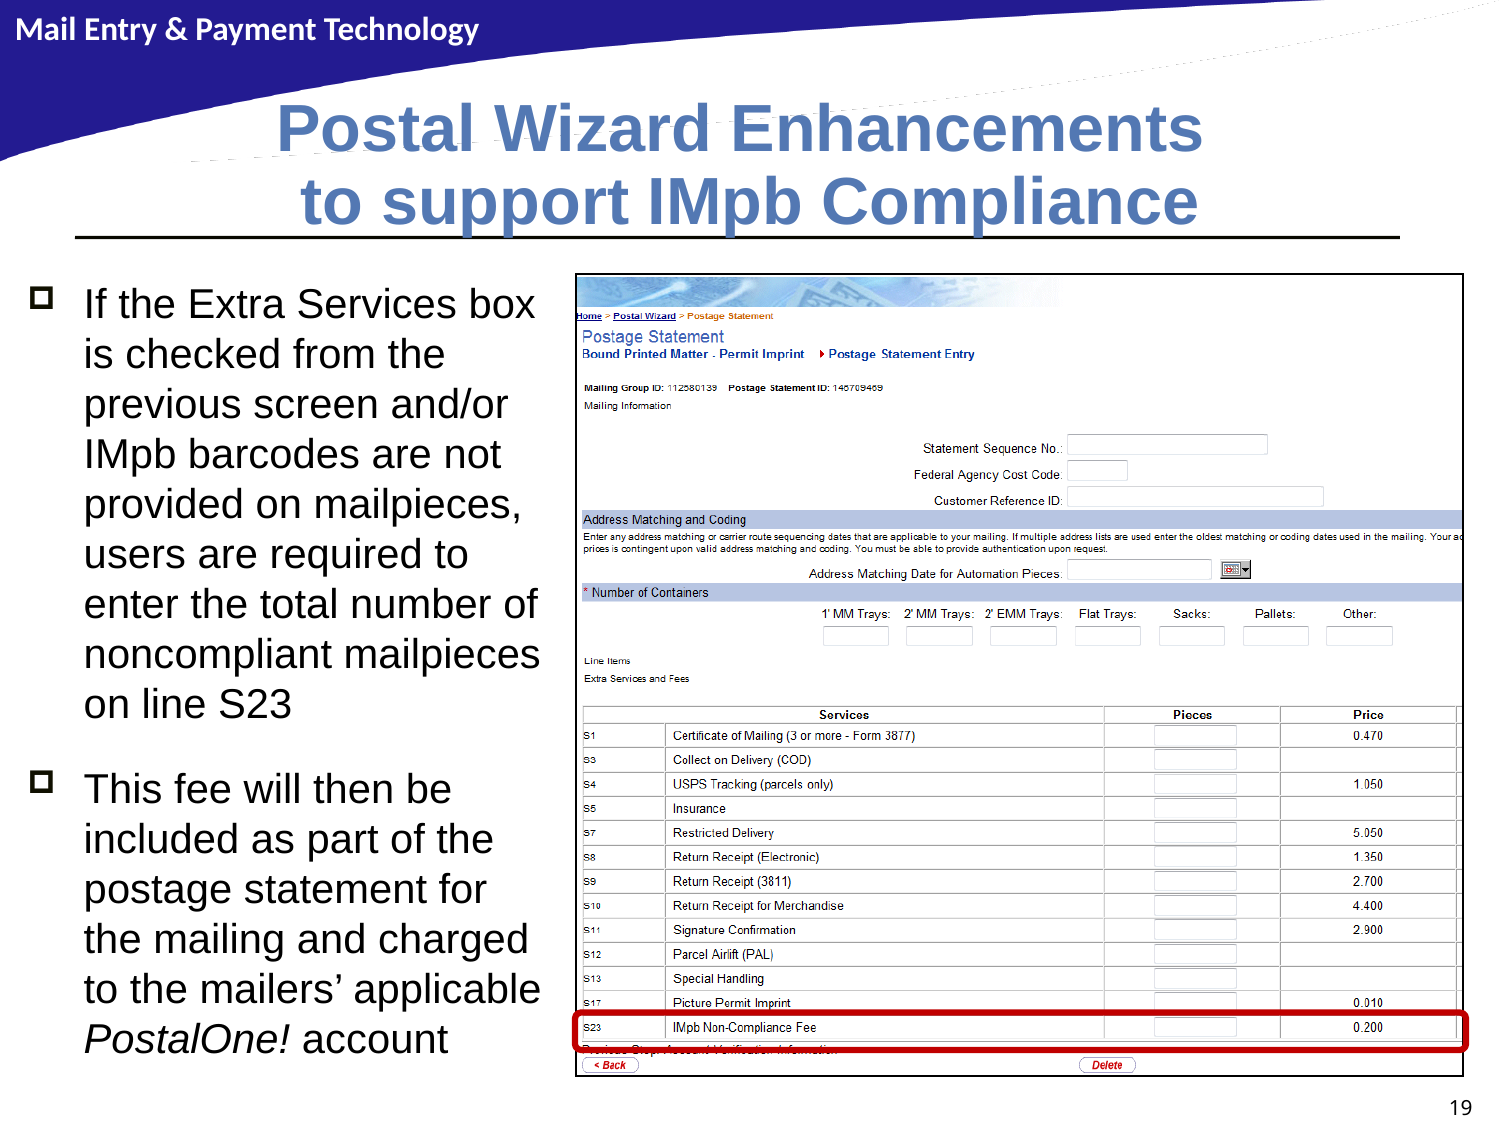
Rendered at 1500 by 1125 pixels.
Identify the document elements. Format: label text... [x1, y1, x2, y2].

slide_number 19 [1137, 1087, 1488, 1125]
title Postal Wizard Enhancements to support IMpb Compliance [75, 125, 1425, 246]
list If the Extra Services box is checked from the previous screen and/or IMpb barcodes are not provided on mailpieces, users are required to enter the total number of noncompliant mailpieces on line S23 This fee will then be included as part of the postage statement for the mailing and charged to the mailers’ applicable PostalOne! account [12, 269, 565, 1013]
picture [0, 0, 1500, 163]
picture [576, 274, 1463, 1076]
